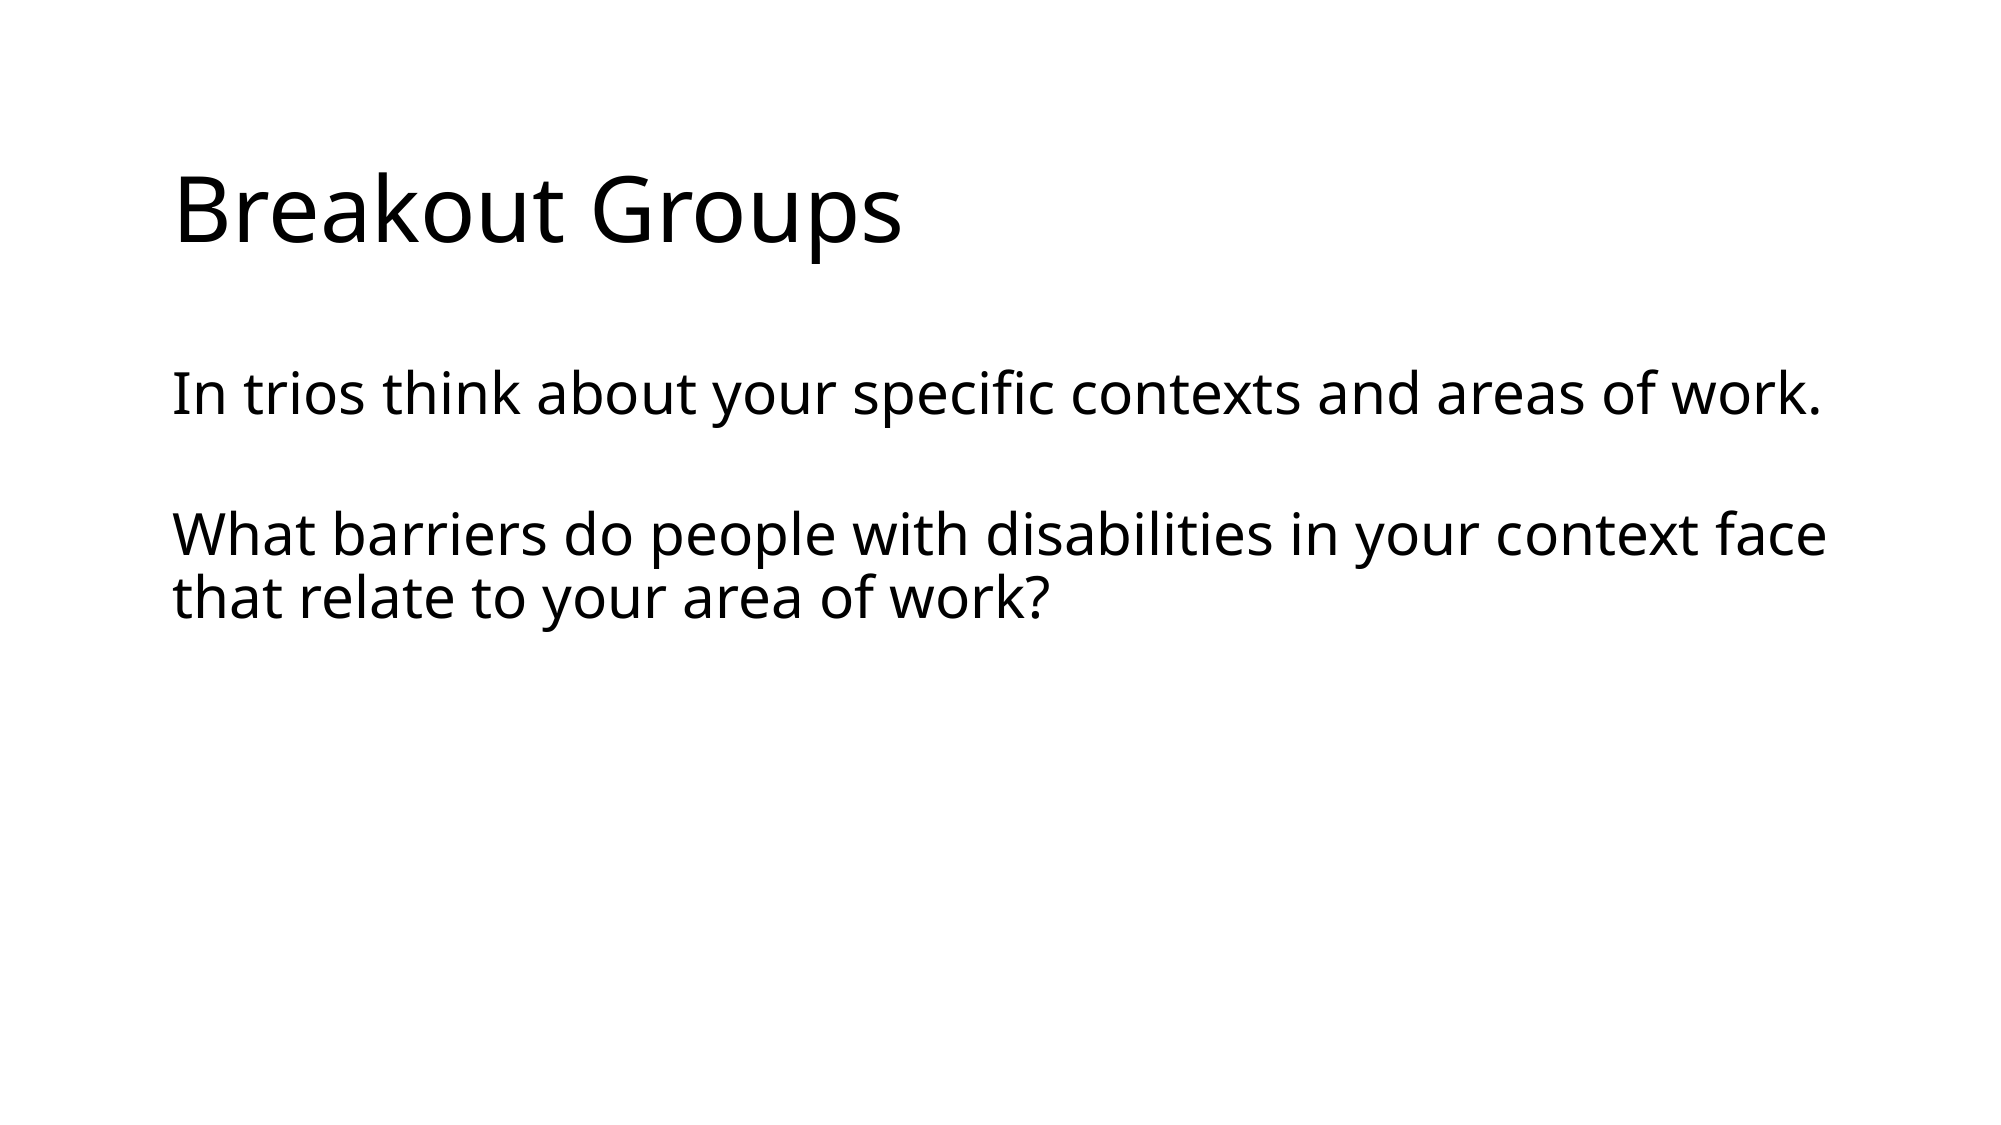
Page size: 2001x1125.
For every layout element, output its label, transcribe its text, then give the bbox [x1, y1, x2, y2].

title Breakout Groups [157, 156, 1866, 336]
list In trios think about your specific contexts and areas of work. What barriers do people with disabilities in your context face that relate to your area of work? [157, 357, 1866, 1092]
